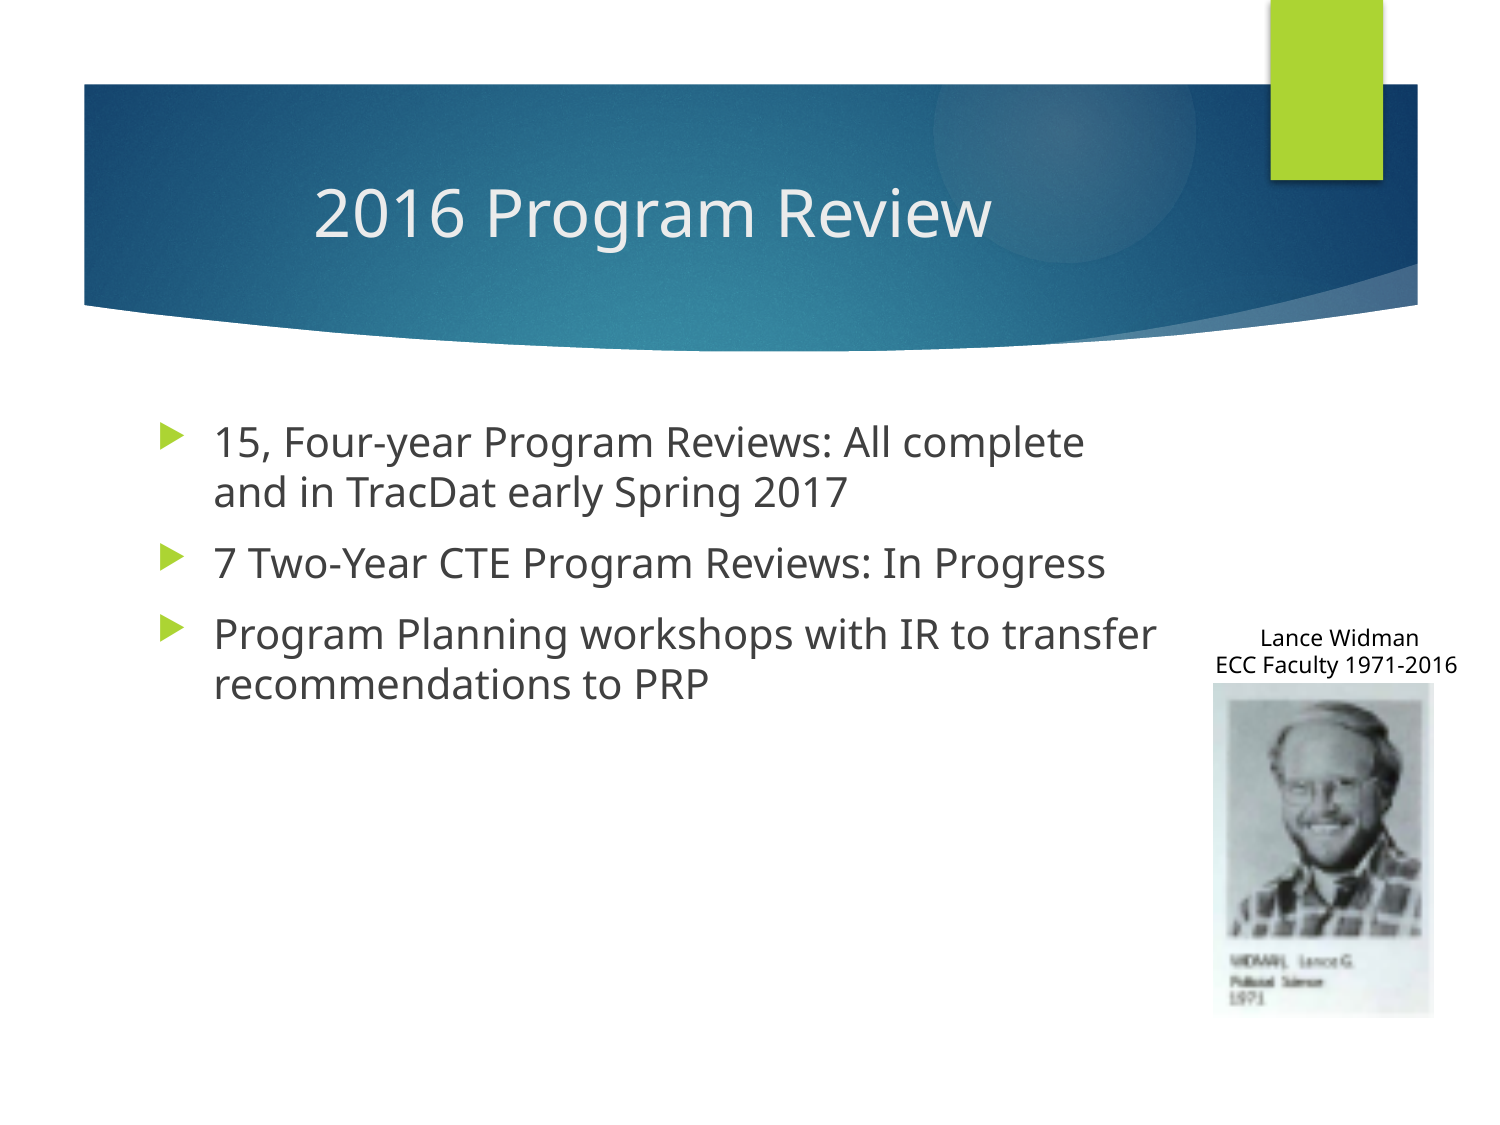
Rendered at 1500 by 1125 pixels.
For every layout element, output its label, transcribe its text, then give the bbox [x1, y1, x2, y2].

list 15, Four-year Program Reviews: All complete and in TracDat early Spring 2017 7 Two-Year CTE Program Reviews: In Progress Program Planning workshops with IR to transfer recommendations to PRP [142, 408, 1183, 988]
title 2016 Program Review [142, 152, 1183, 269]
picture [1213, 683, 1434, 1018]
